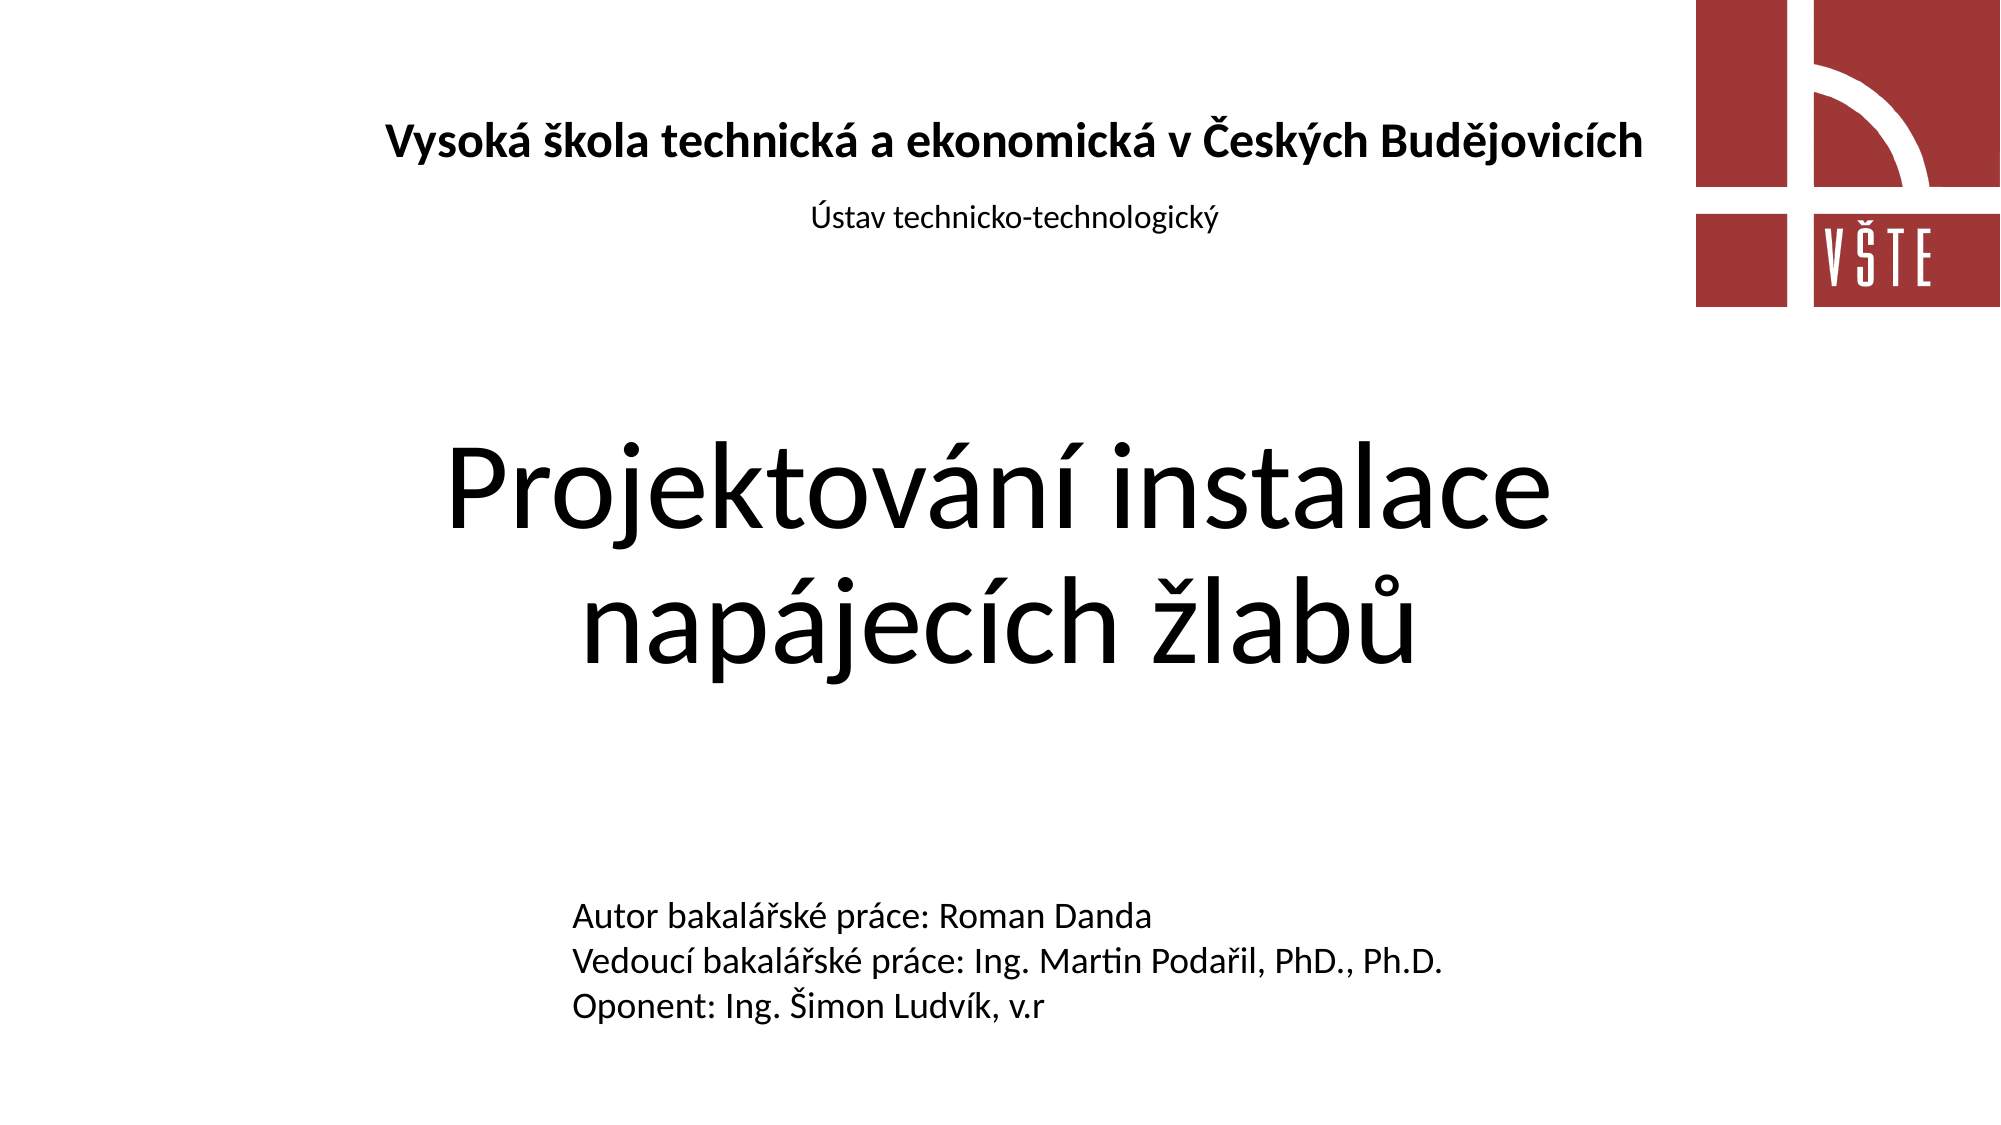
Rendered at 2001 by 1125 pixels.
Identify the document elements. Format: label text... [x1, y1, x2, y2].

picture [1696, 0, 2000, 307]
title Projektování instalace napájecích žlabů [249, 306, 1750, 699]
subtitle Vysoká škola technická a ekonomická v Českých Budějovicích Ústav technicko-technologický [264, 26, 1765, 373]
text_box Autor bakalářské práce: Roman Danda Vedoucí bakalářské práce: Ing. Martin Podařil, PhD., Ph.D. Oponent: Ing. Šimon Ludvík, v.r [557, 883, 1750, 1034]
